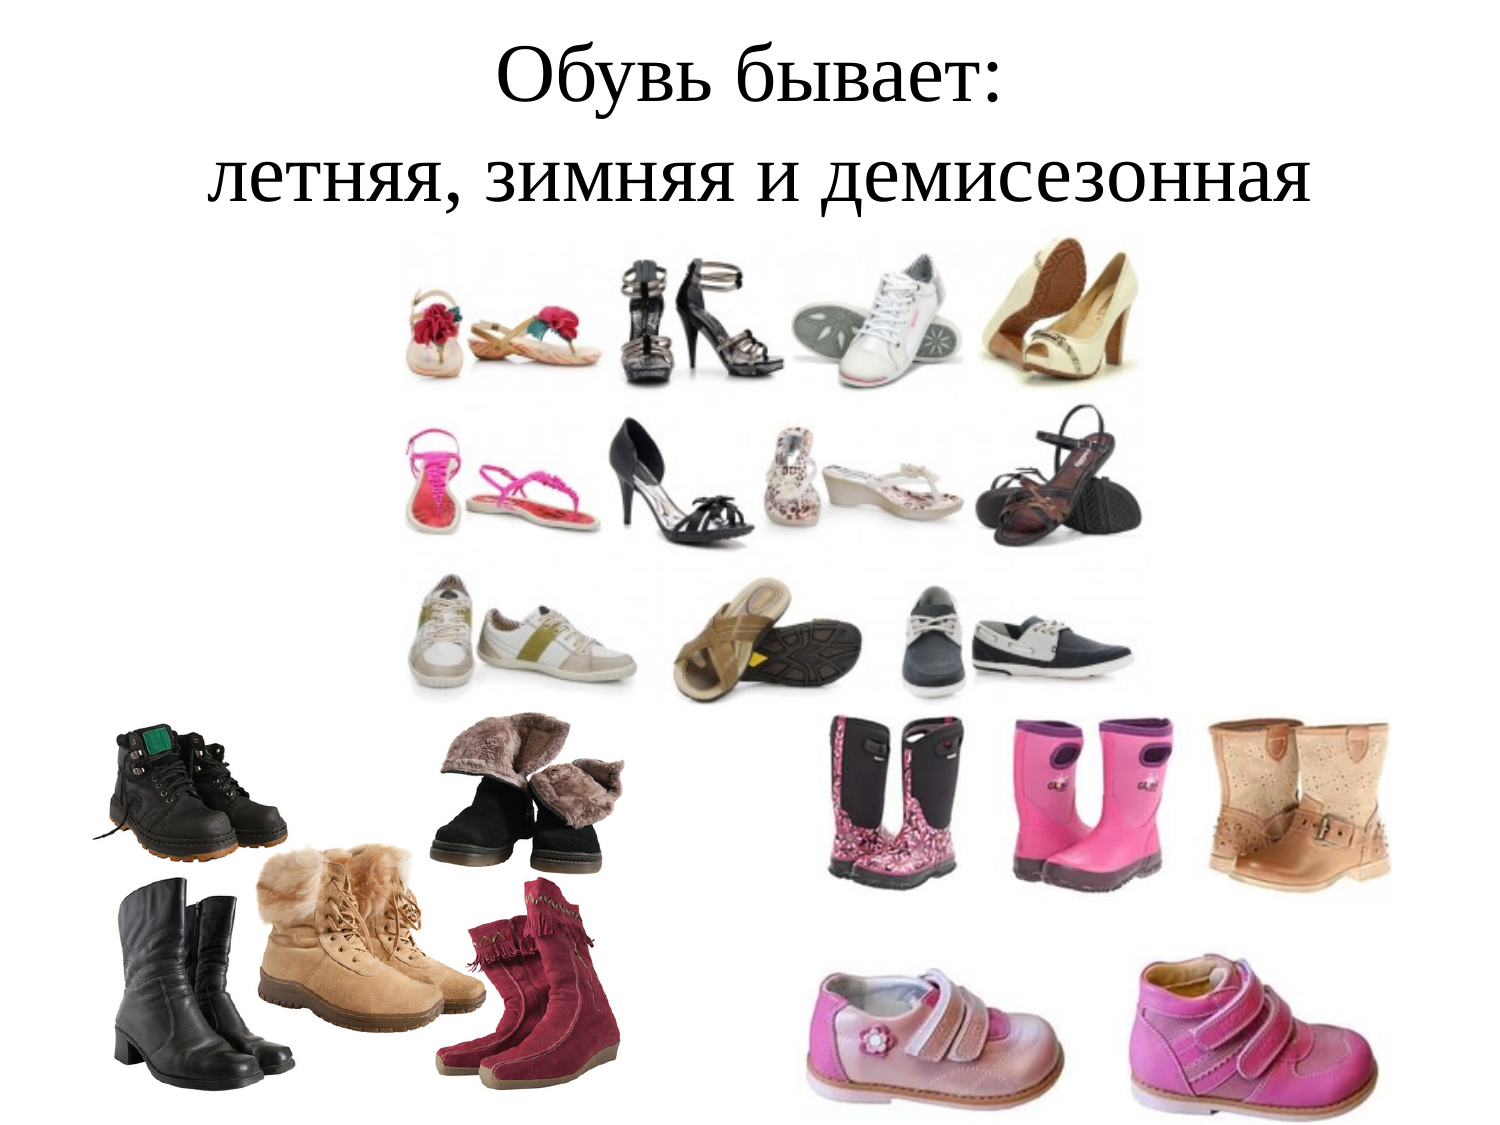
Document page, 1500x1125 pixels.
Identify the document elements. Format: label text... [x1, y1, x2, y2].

picture [84, 227, 1160, 1095]
picture [796, 713, 1416, 1125]
text_box Обувь бывает: летняя, зимняя и демисезонная [58, 11, 1442, 226]
